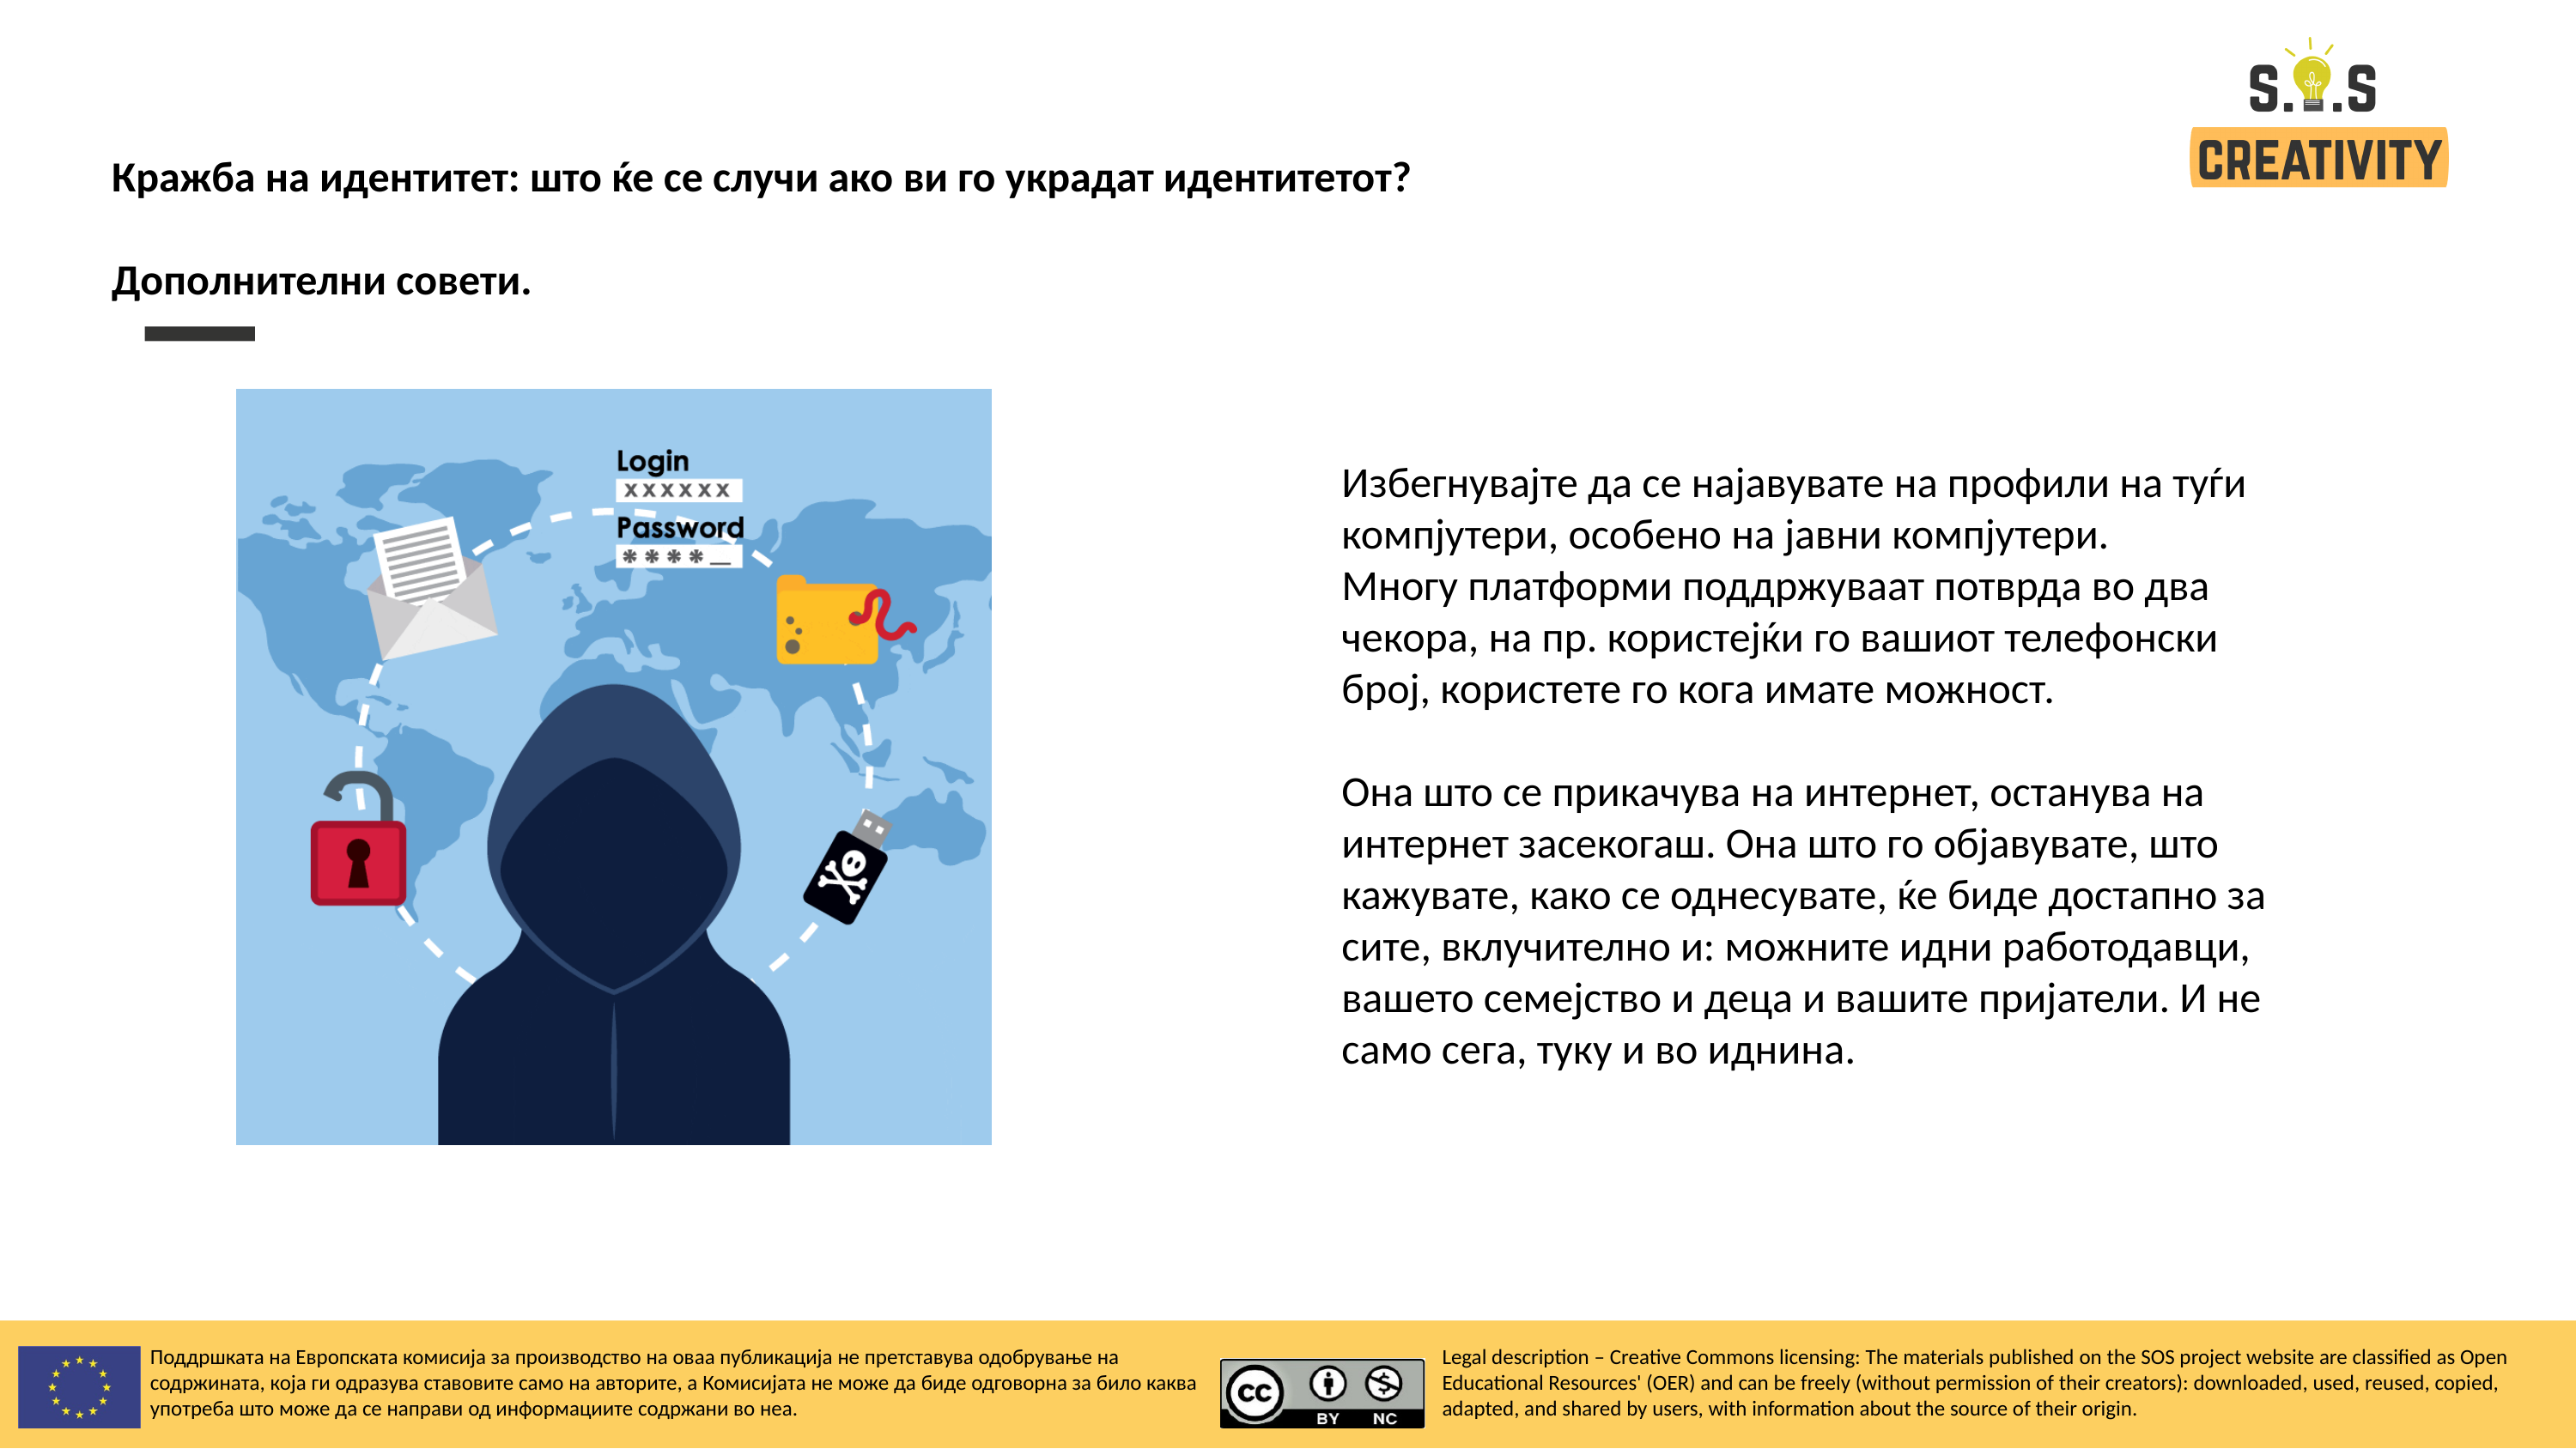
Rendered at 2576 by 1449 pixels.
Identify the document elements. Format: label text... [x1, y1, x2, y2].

text_box Избегнувајте да се најавувате на профили на туѓи компјутери, особено на јавни компјутери. Многу платформи поддржуваат потврда во два чекора, на пр. користејќи го вашиот телефонски број, користете го кога имате можност. Она што се прикачува на интернет, останува на интернет засекогаш. Она што го објавувате, што кажувате, како се однесувате, ќе биде достапно за сите, вклучително и: можните идни работодавци, вашето семејство и деца и вашите пријатели. И не само сега, туку и во иднина. [1328, 448, 2317, 1080]
text_box Кражба на идентитет: што ќе се случи ако ви го украдат идентитетот? Дополнителни совети. [112, 147, 2125, 304]
picture [2189, 37, 2449, 188]
text_box Поддршката на Европската комисија за производство на оваа публикација не претставува одобрување на содржината, која ги одразува ставовите само на авторите, а Комисијата не може да биде одговорна за било каква употреба што може да се направи од информациите содржани во неа. [137, 1337, 1221, 1427]
picture [235, 389, 993, 1145]
text_box Legal description – Creative Commons licensing: The materials published on the SOS project website are classified as Open Educational Resources' (OER) and can be freely (without permission of their creators): downloaded, used, reused, copied, adapted, and shared by users, with information about the source of their origin. [1429, 1337, 2576, 1427]
picture [1220, 1357, 1426, 1428]
picture [17, 1346, 141, 1428]
